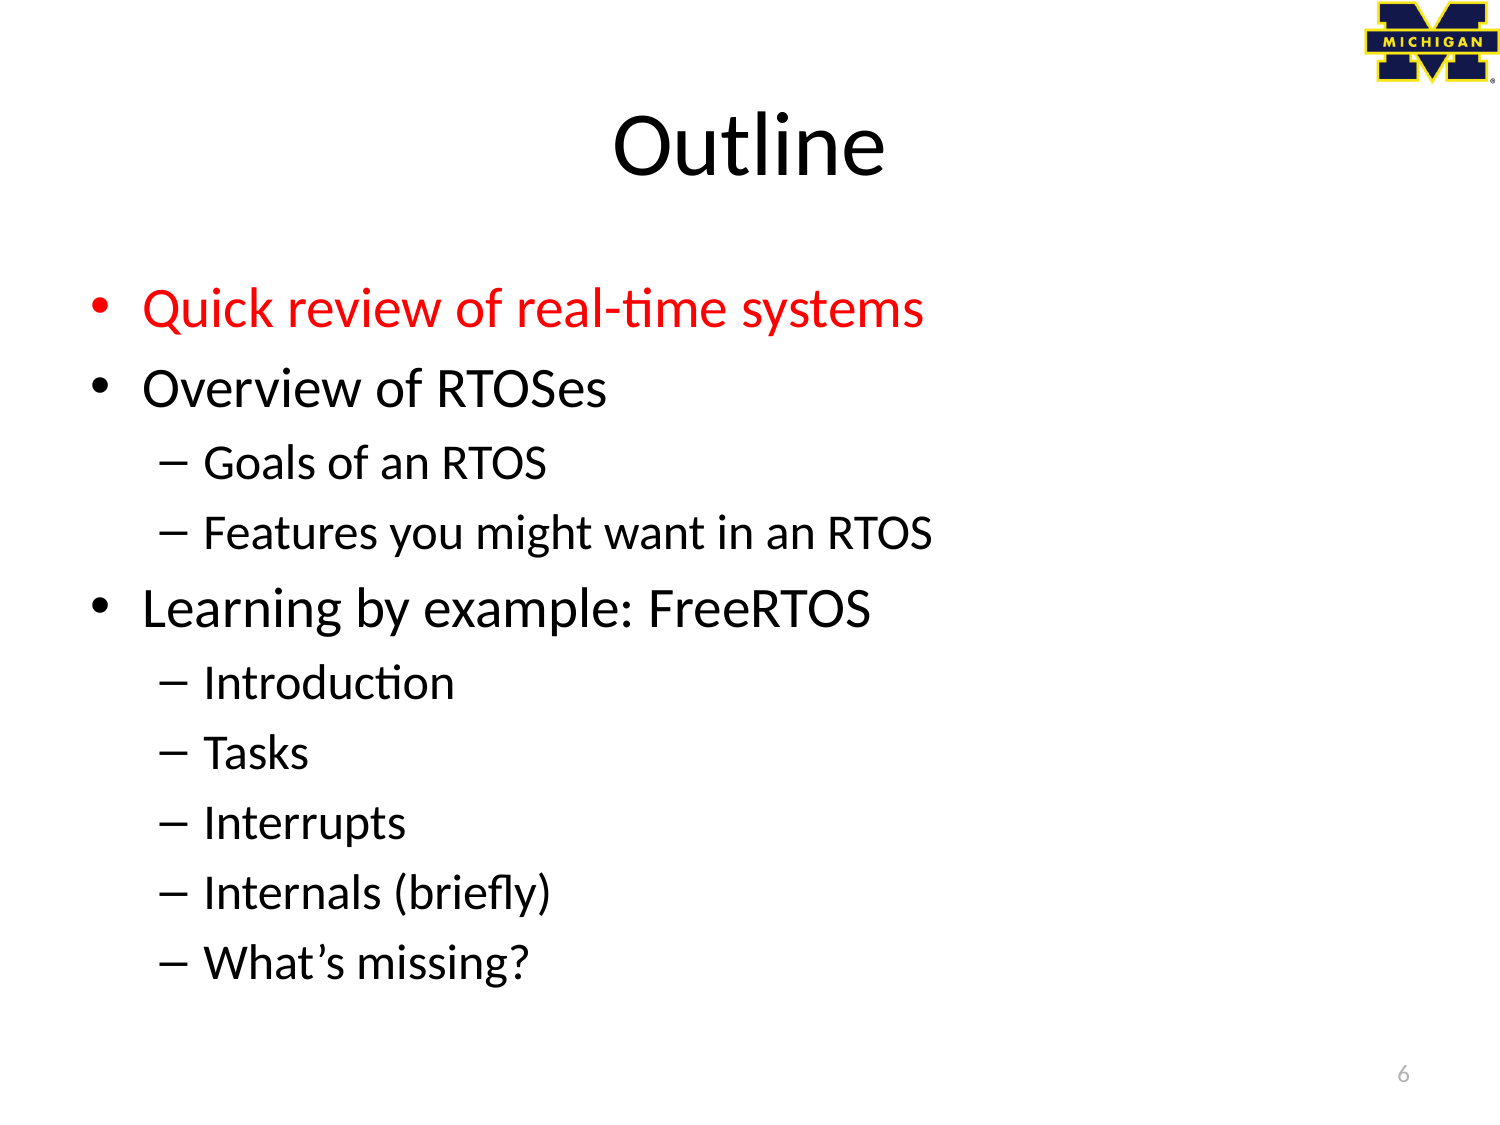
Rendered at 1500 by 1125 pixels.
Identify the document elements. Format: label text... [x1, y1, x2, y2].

list Quick review of real-time systems Overview of RTOSes Goals of an RTOS Features you might want in an RTOS Learning by example: FreeRTOS Introduction Tasks Interrupts Internals (briefly) What’s missing? [75, 262, 1425, 1005]
title Outline [75, 45, 1425, 233]
slide_number 6 [1074, 1042, 1425, 1103]
picture [1362, 0, 1500, 88]
